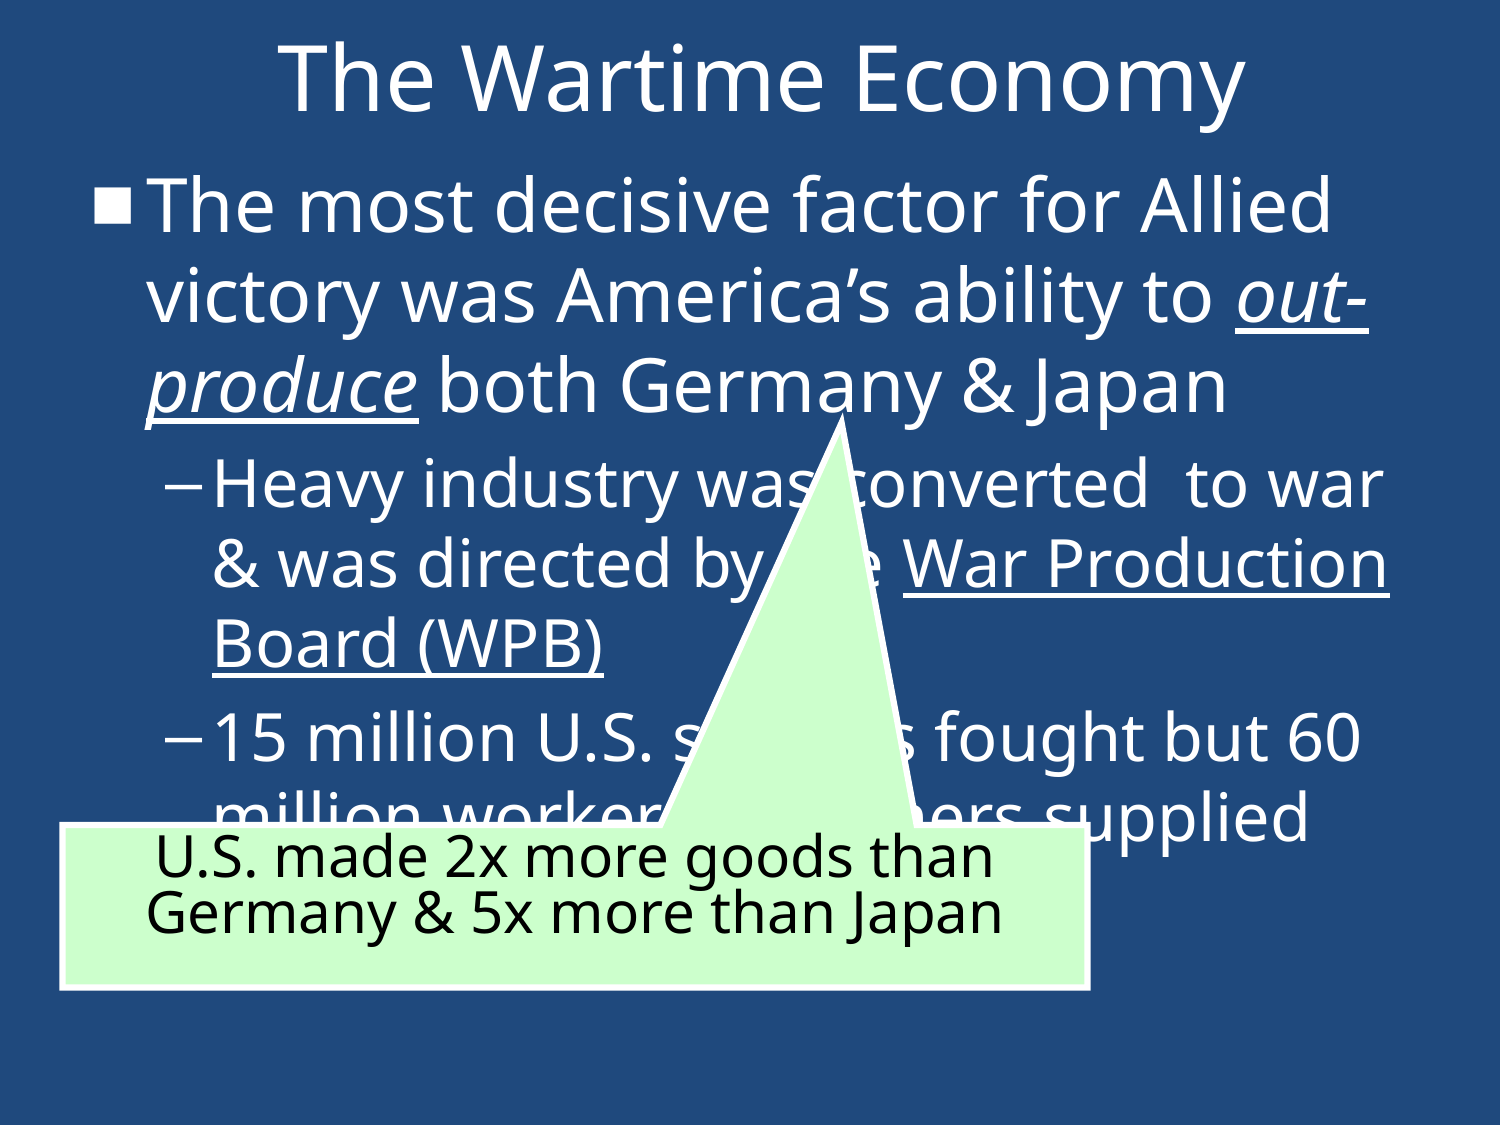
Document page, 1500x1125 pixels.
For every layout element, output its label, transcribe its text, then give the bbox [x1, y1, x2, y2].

list The most decisive factor for Allied victory was America’s ability to out-produce both Germany & Japan Heavy industry was converted to war & was directed by the War Production Board (WPB) 15 million U.S. soldiers fought but 60 million workers & farmers supplied them with supplies [75, 149, 1438, 1125]
text_box U.S. made 2x more goods than Germany & 5x more than Japan [62, 422, 1088, 988]
title The Wartime Economy [62, 0, 1463, 150]
